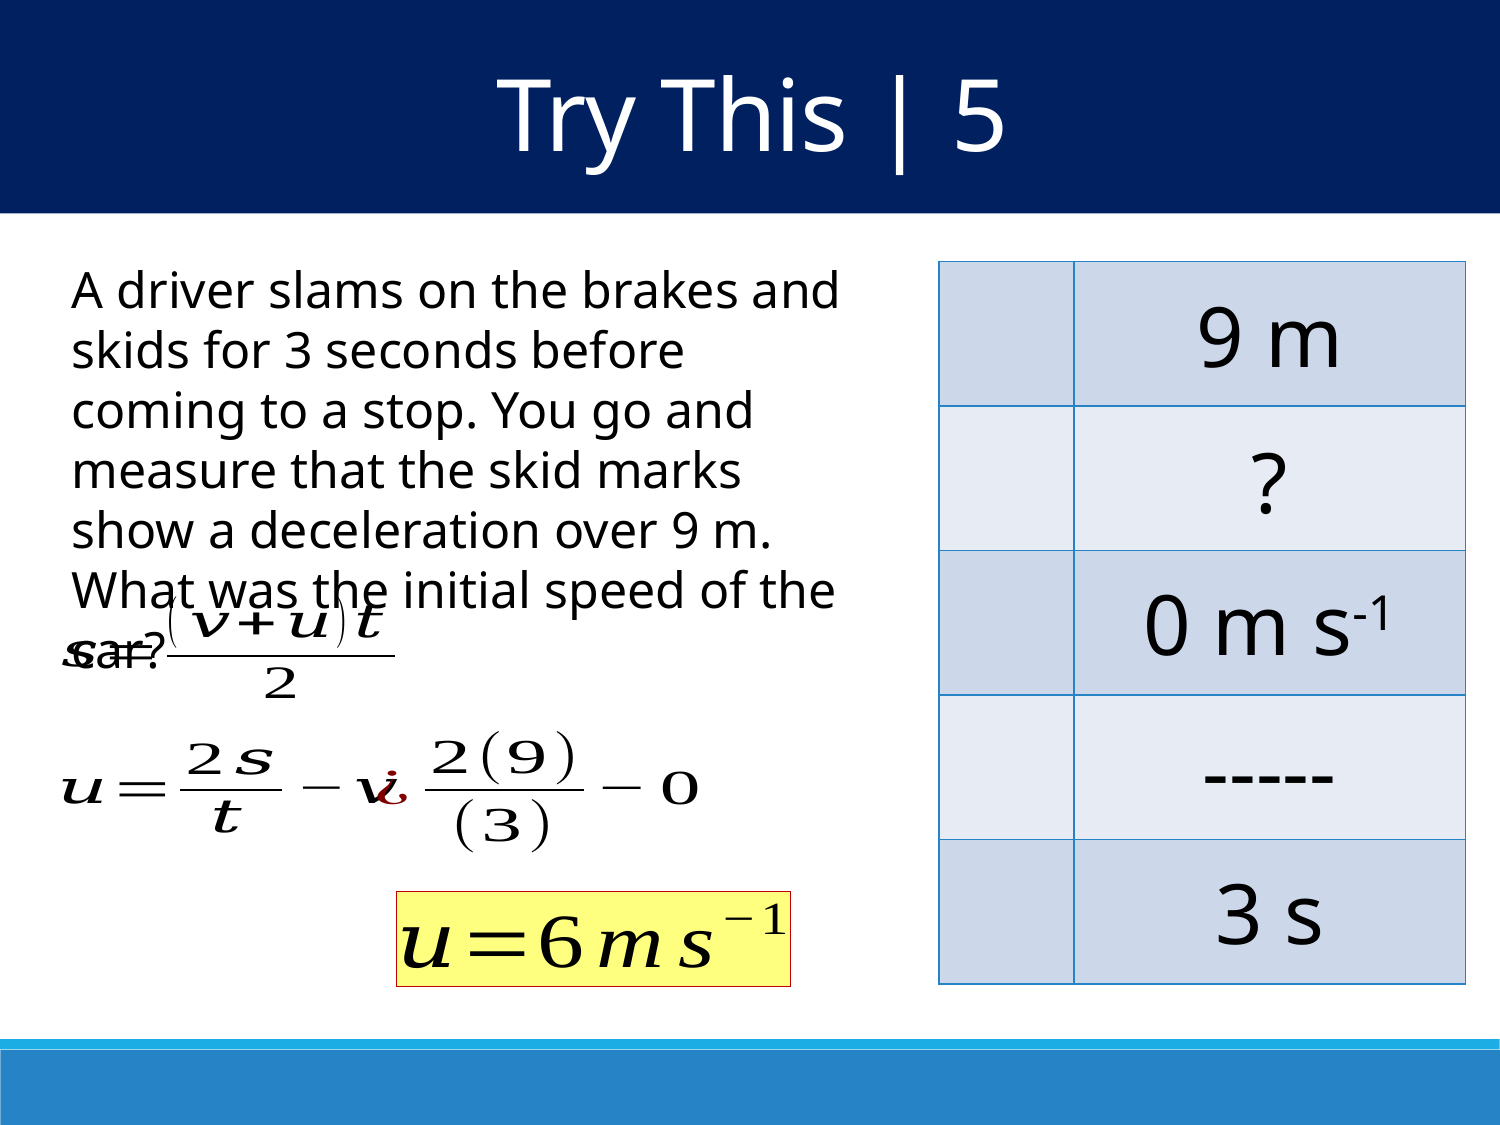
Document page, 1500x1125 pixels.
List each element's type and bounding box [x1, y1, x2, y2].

text_box [1181, 276, 1358, 392]
text_box [1200, 853, 1339, 969]
text_box [1128, 564, 1411, 680]
text_box [1236, 422, 1303, 538]
text_box [56, 251, 881, 686]
text_box [1187, 711, 1352, 827]
text_box [0, 0, 1500, 215]
